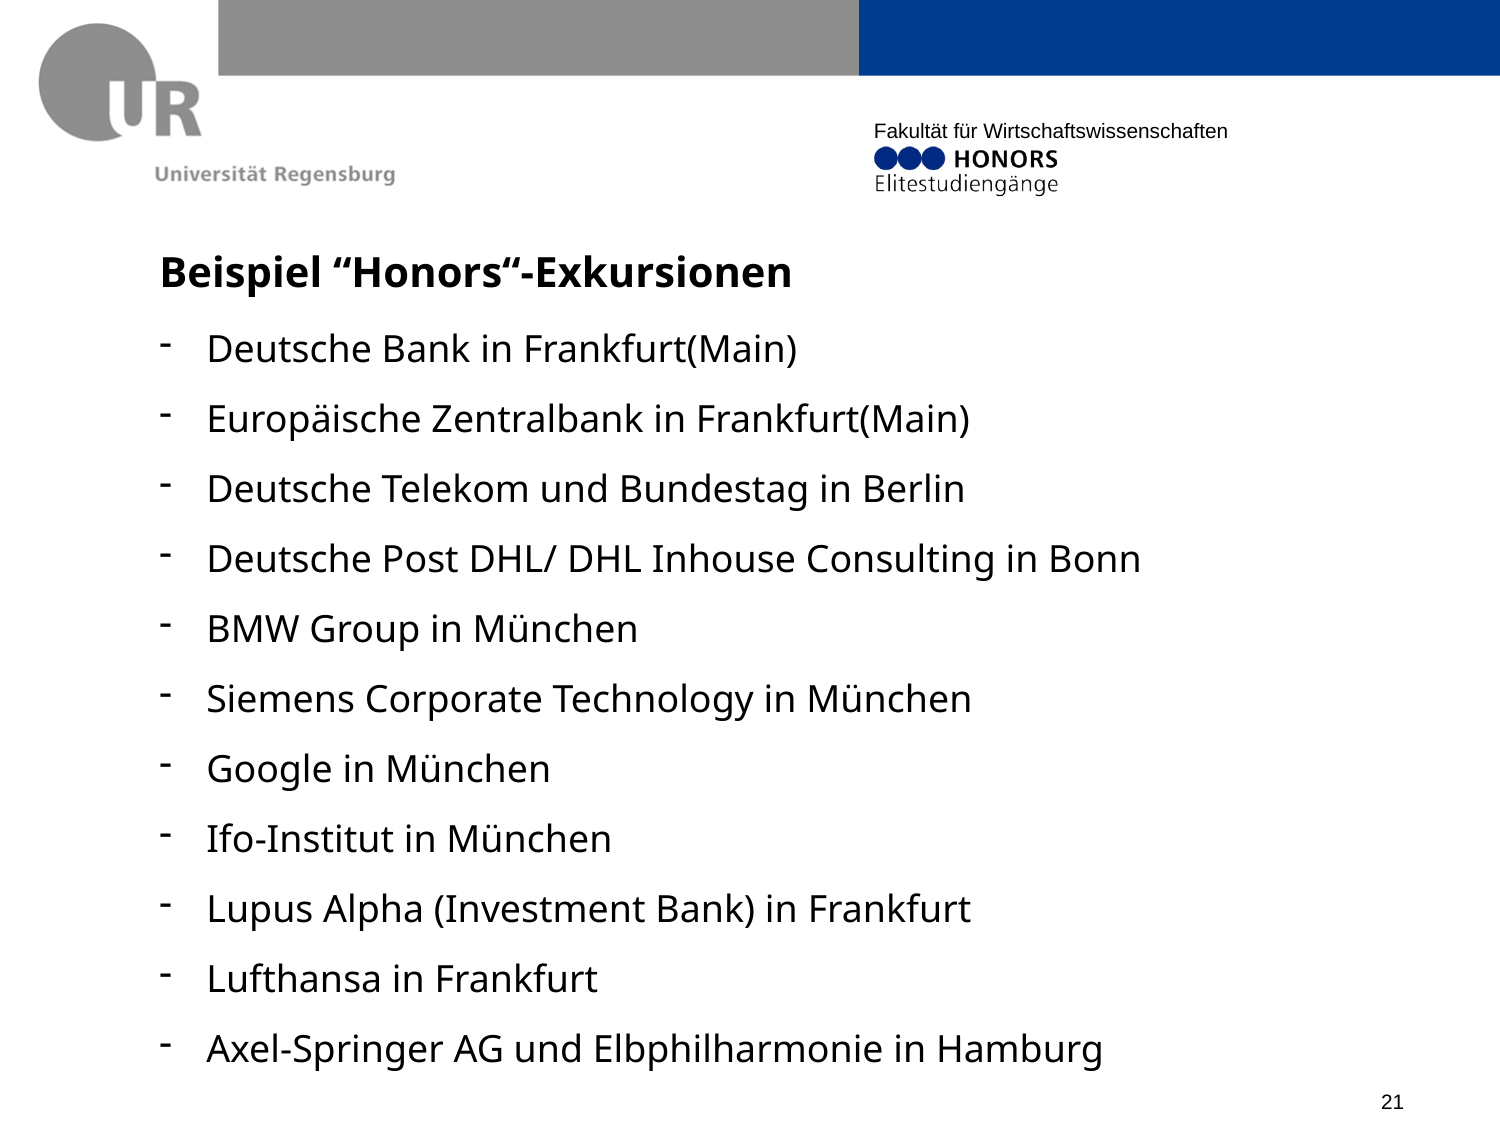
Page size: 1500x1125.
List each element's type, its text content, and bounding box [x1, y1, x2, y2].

list Deutsche Bank in Frankfurt(Main) Europäische Zentralbank in Frankfurt(Main) Deutsche Telekom und Bundestag in Berlin Deutsche Post DHL/ DHL Inhouse Consulting in Bonn BMW Group in München Siemens Corporate Technology in München Google in München Ifo-Institut in München Lupus Alpha (Investment Bank) in Frankfurt Lufthansa in Frankfurt Axel-Springer AG und Elbphilharmonie in Hamburg [159, 324, 1398, 1083]
picture [873, 146, 1058, 197]
picture [17, 18, 419, 209]
slide_number 21 [1068, 1081, 1419, 1125]
title Beispiel “Honors“-Exkursionen [159, 235, 1398, 303]
